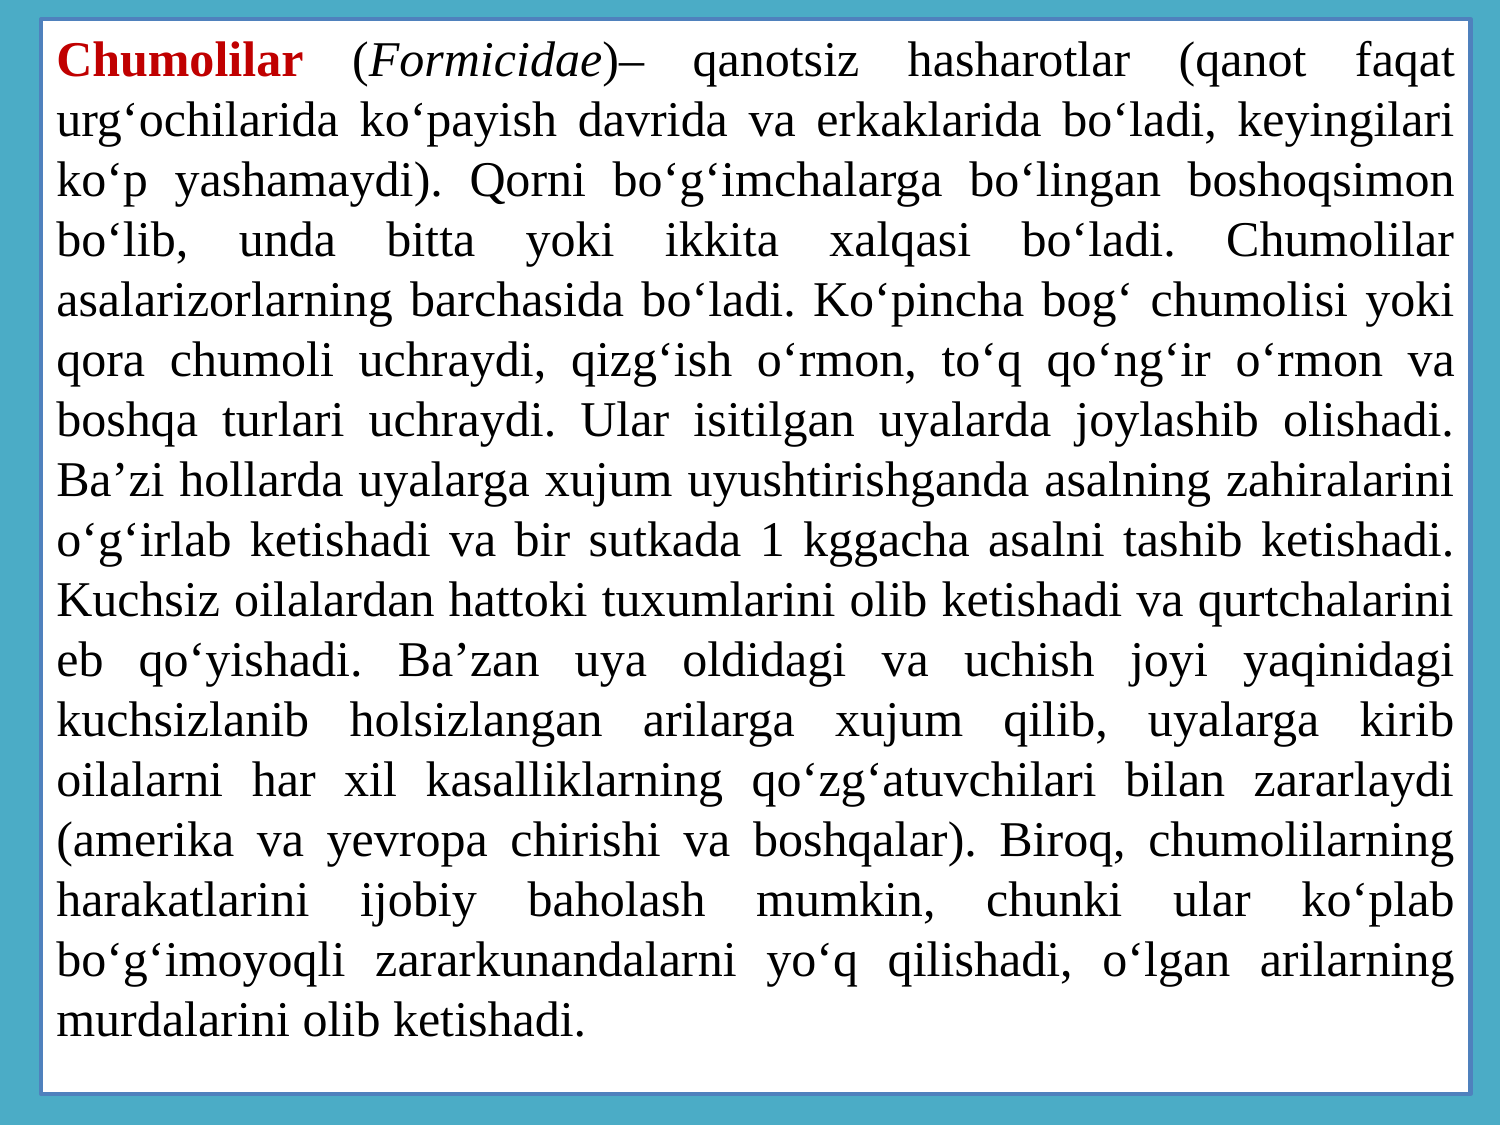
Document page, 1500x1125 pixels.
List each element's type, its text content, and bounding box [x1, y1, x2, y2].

list Chumolilar (Formicidae)– qanotsiz hasharotlar (qanot faqat urg‘ochilarida ko‘payish davrida va erkaklarida bo‘ladi, keyingilari ko‘p yashamaydi). Qorni bo‘g‘imchalarga bo‘lingan boshoqsimon bo‘lib, unda bitta yoki ikkita xalqasi bo‘ladi. Chumolilar asalarizorlarning barchasida bo‘ladi. Ko‘pincha bog‘ chumolisi yoki qora chumoli uchraydi, qizg‘ish o‘rmon, to‘q qo‘ng‘ir o‘rmon va boshqa turlari uchraydi. Ular isitilgan uyalarda joylashib olishadi. Ba’zi hollarda uyalarga xujum uyushtirishganda asalning zahiralarini o‘g‘irlab ketishadi va bir sutkada 1 kggacha asalni tashib ketishadi. Kuchsiz oilalardan hattoki tuxumlarini olib ketishadi va qurtchalarini eb qo‘yishadi. Ba’zan uya oldidagi va uchish joyi yaqinidagi kuchsizlanib holsizlangan arilarga xujum qilib, uyalarga kirib oilalarni har xil kasalliklarning qo‘zg‘atuvchilari bilan zararlaydi (amerika va yevropa chirishi va boshqalar). Biroq, chumolilarning harakatlarini ijobiy baholash mumkin, chunki ular ko‘plab bo‘g‘imoyoqli zararkunandalarni yo‘q qilishadi, o‘lgan arilarning murdalarini olib ketishadi. [39, 17, 1473, 1096]
